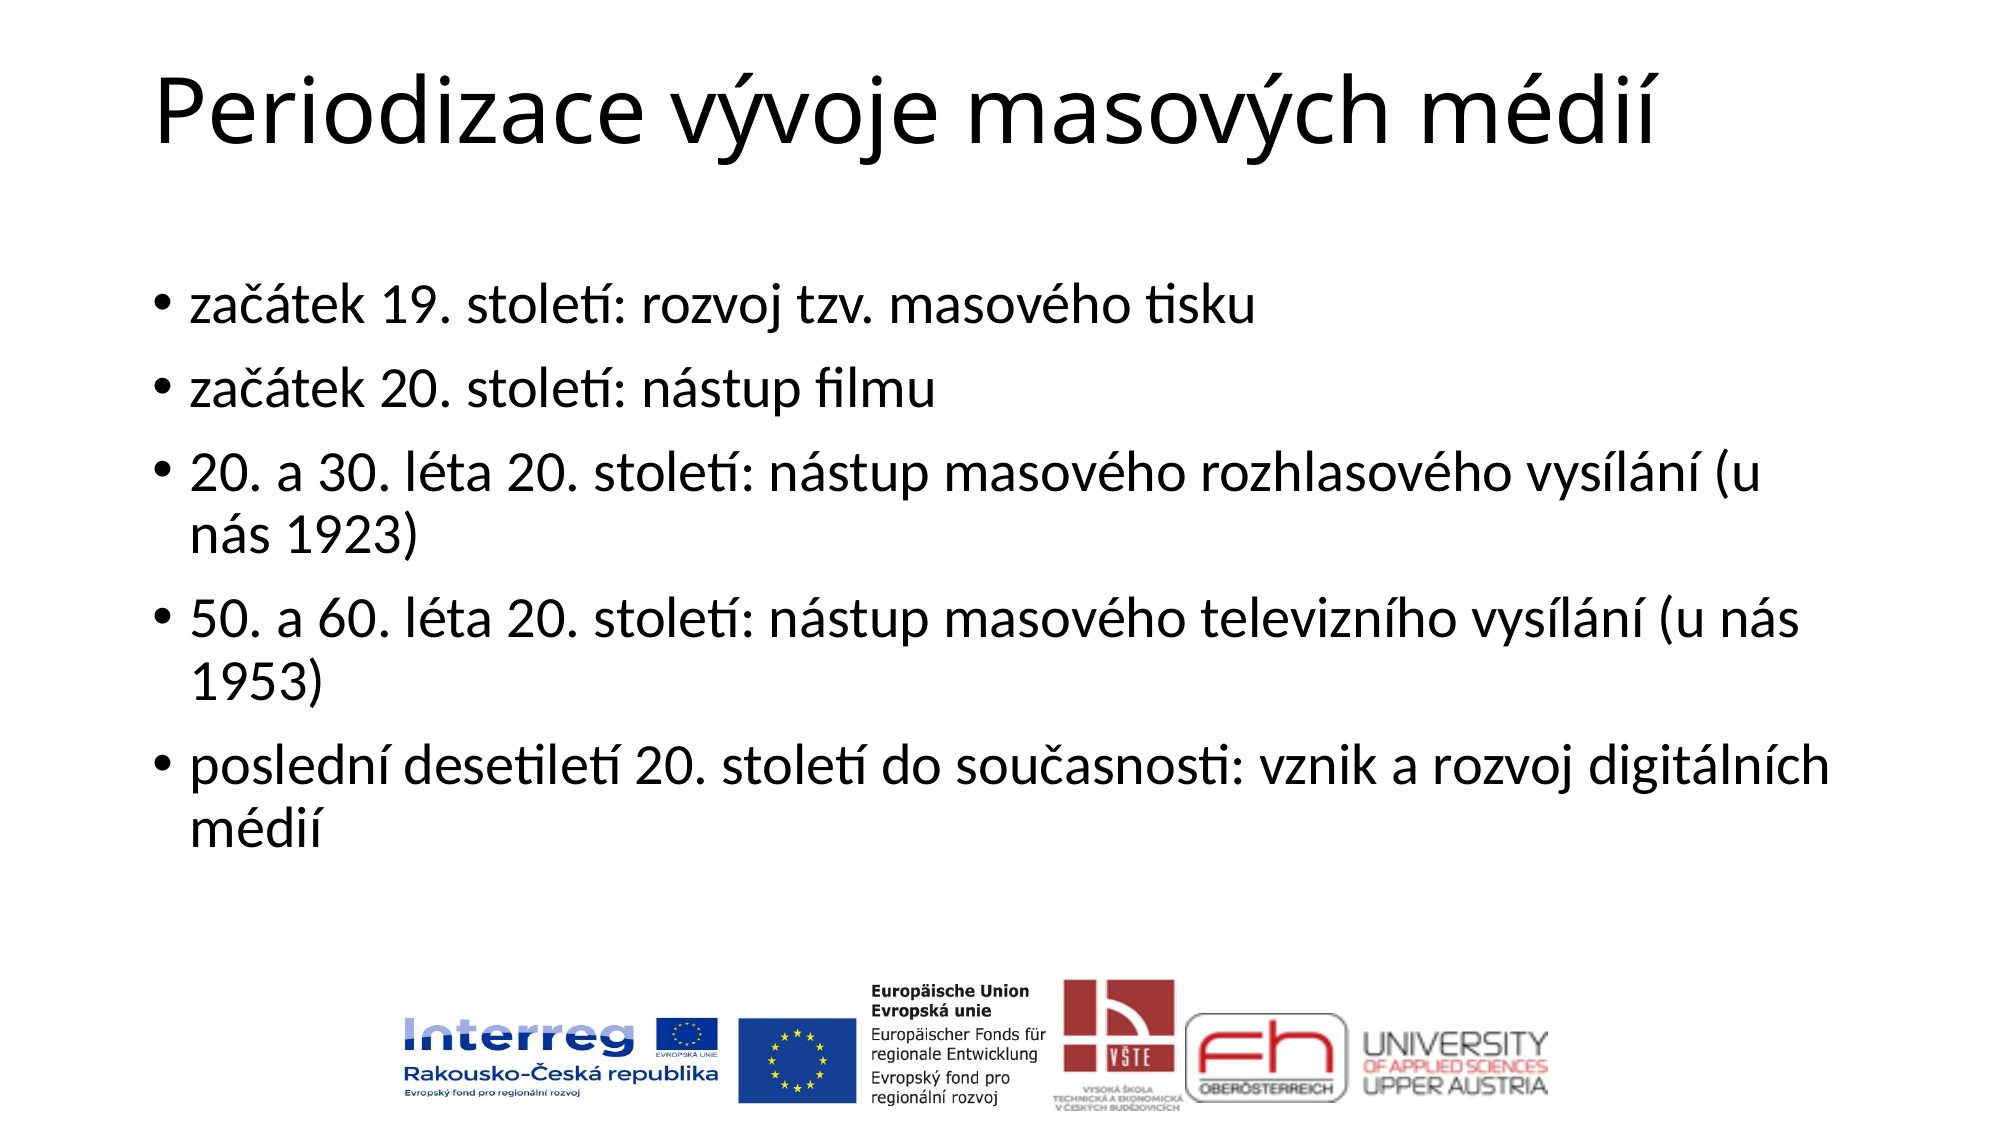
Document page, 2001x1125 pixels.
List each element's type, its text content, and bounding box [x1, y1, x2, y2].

picture [374, 984, 1046, 1125]
list začátek 19. století: rozvoj tzv. masového tisku začátek 20. století: nástup filmu 20. a 30. léta 20. století: nástup masového rozhlasového vysílání (u nás 1923) 50. a 60. léta 20. století: nástup masového televizního vysílání (u nás 1953) poslední desetiletí 20. století do současnosti: vznik a rozvoj digitálních médií [137, 266, 1863, 980]
title Periodizace vývoje masových médií [137, 59, 1863, 266]
picture [1053, 979, 1184, 1111]
picture [1185, 1013, 1548, 1103]
